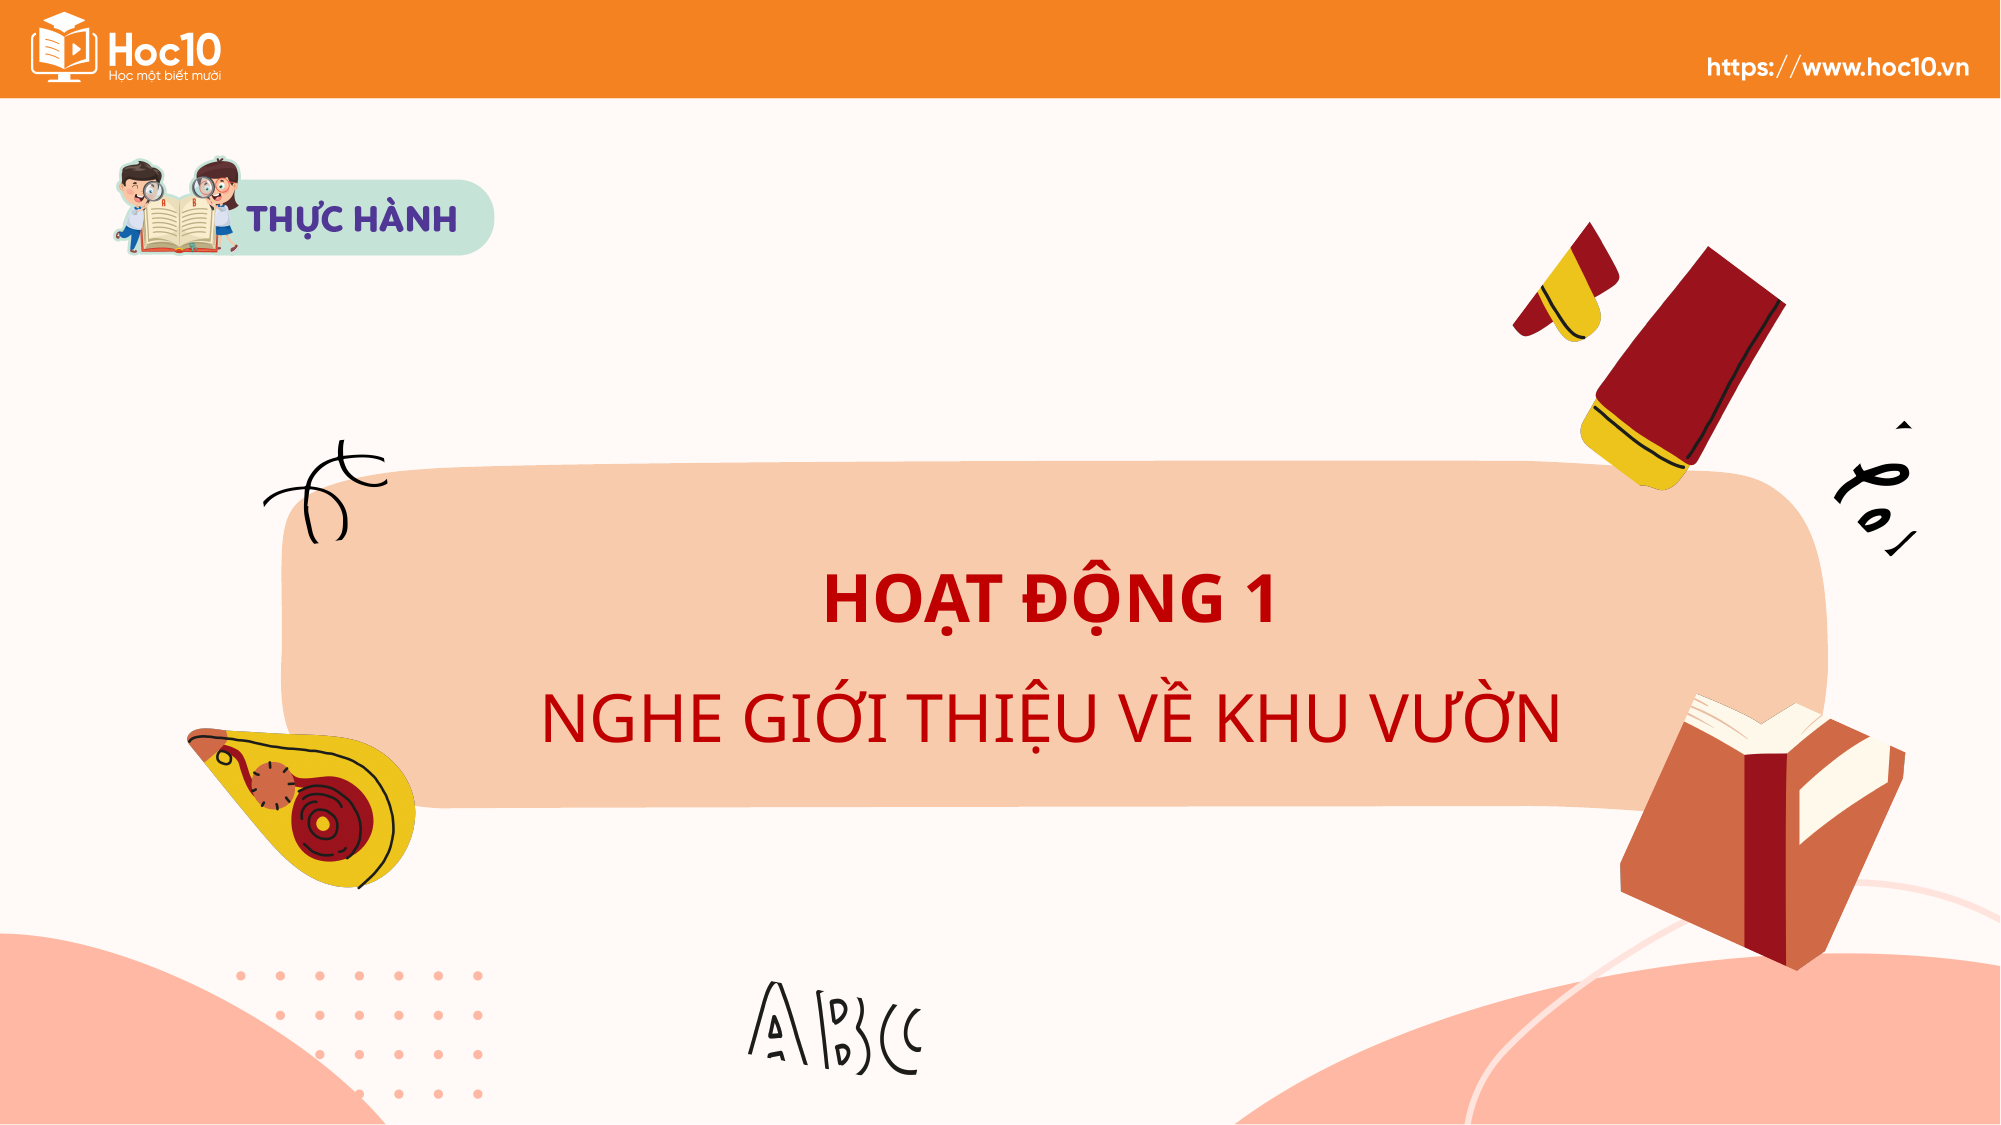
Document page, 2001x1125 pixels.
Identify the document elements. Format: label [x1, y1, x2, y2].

text_box [1829, 420, 1966, 557]
picture [0, 0, 875, 1125]
text_box [186, 723, 419, 895]
text_box [1609, 664, 1914, 979]
text_box [740, 978, 875, 1078]
picture [1229, 0, 2001, 1125]
text_box [256, 434, 395, 551]
text_box [875, 0, 1229, 1125]
text_box [1481, 180, 1812, 510]
